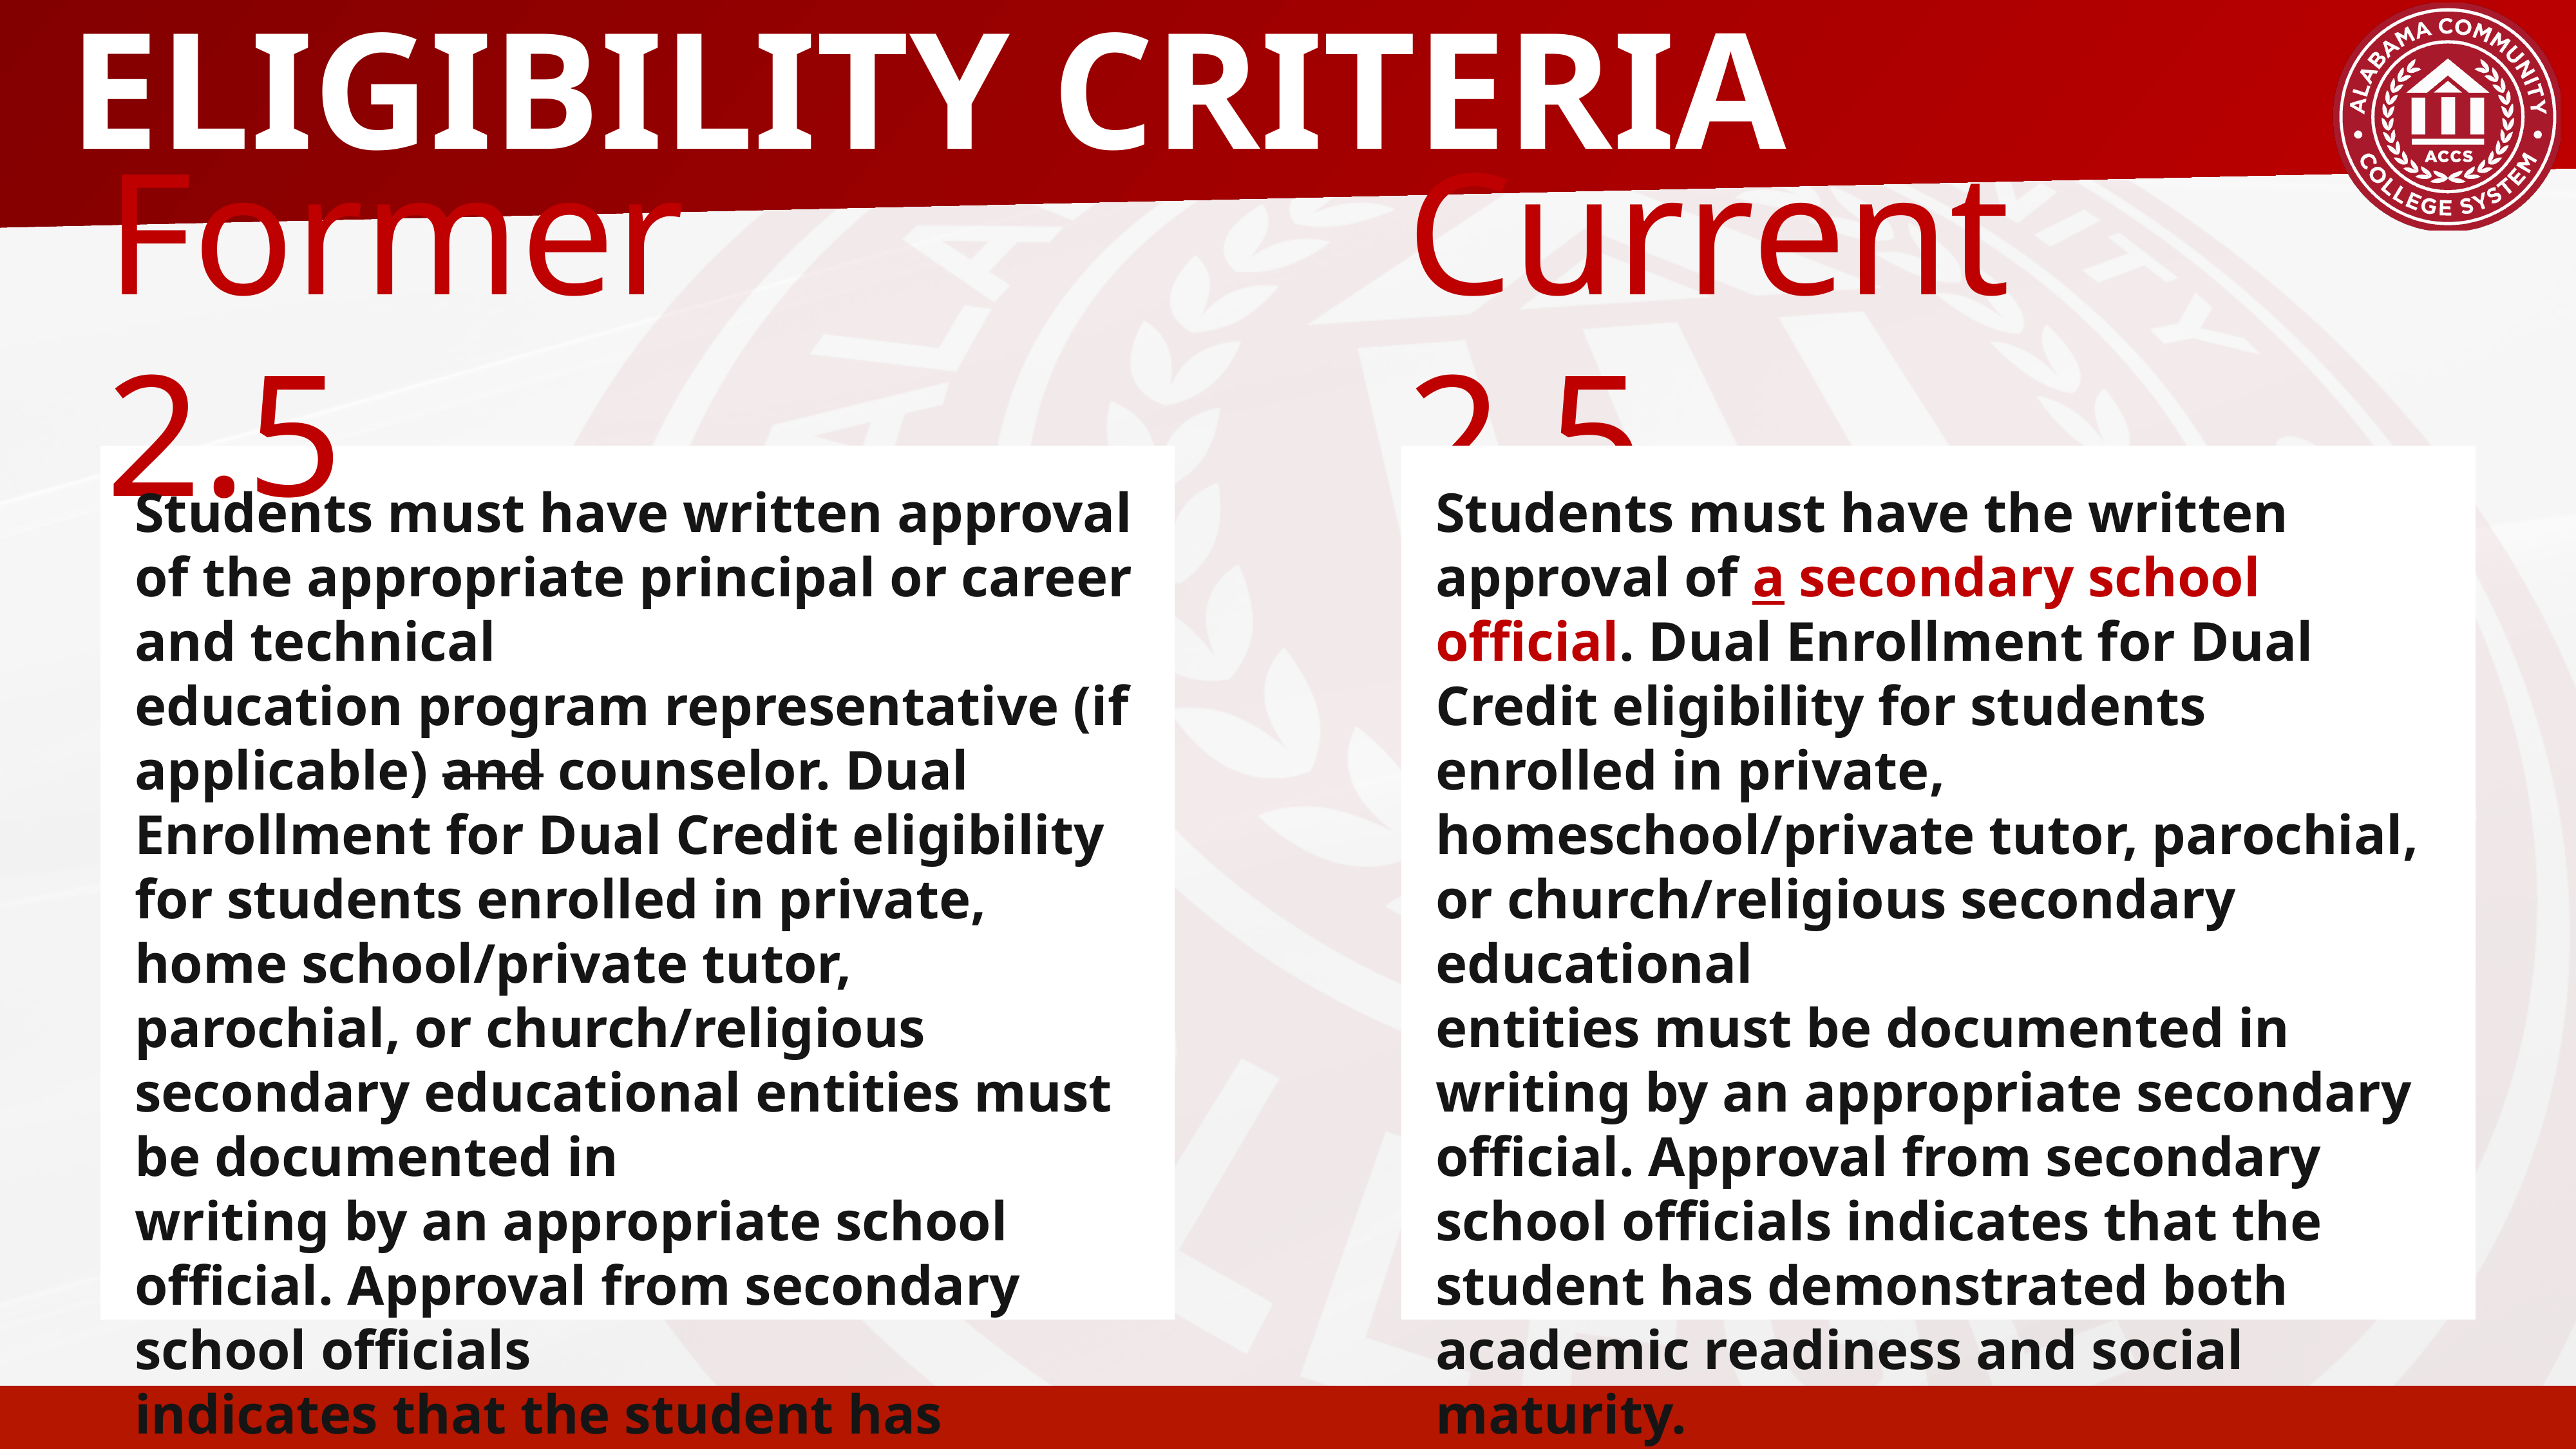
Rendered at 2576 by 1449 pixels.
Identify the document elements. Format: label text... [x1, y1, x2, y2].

text_box Students must have the written approval of a secondary school official. Dual Enrollment for Dual Credit eligibility for students enrolled in private, homeschool/private tutor, parochial, or church/religious secondary educational entities must be documented in writing by an appropriate secondary official. Approval from secondary school officials indicates that the student has demonstrated both academic readiness and social maturity. [1430, 473, 2447, 1291]
text_box Former 2.5 [100, 121, 970, 535]
title ELIGIBILITY CRITERIA [59, 0, 2282, 145]
text_box Students must have written approval of the appropriate principal or career and technical education program representative (if applicable) and counselor. Dual Enrollment for Dual Credit eligibility for students enrolled in private, home school/private tutor, parochial, or church/religious secondary educational entities must be documented in writing by an appropriate school official. Approval from secondary school officials indicates that the student has demonstrated both academic readiness and social maturity. [129, 473, 1146, 1291]
text_box [100, 446, 1175, 1320]
text_box Current 2.5 [1401, 121, 2271, 535]
picture [2333, 3, 2561, 231]
text_box [1401, 446, 2476, 1320]
